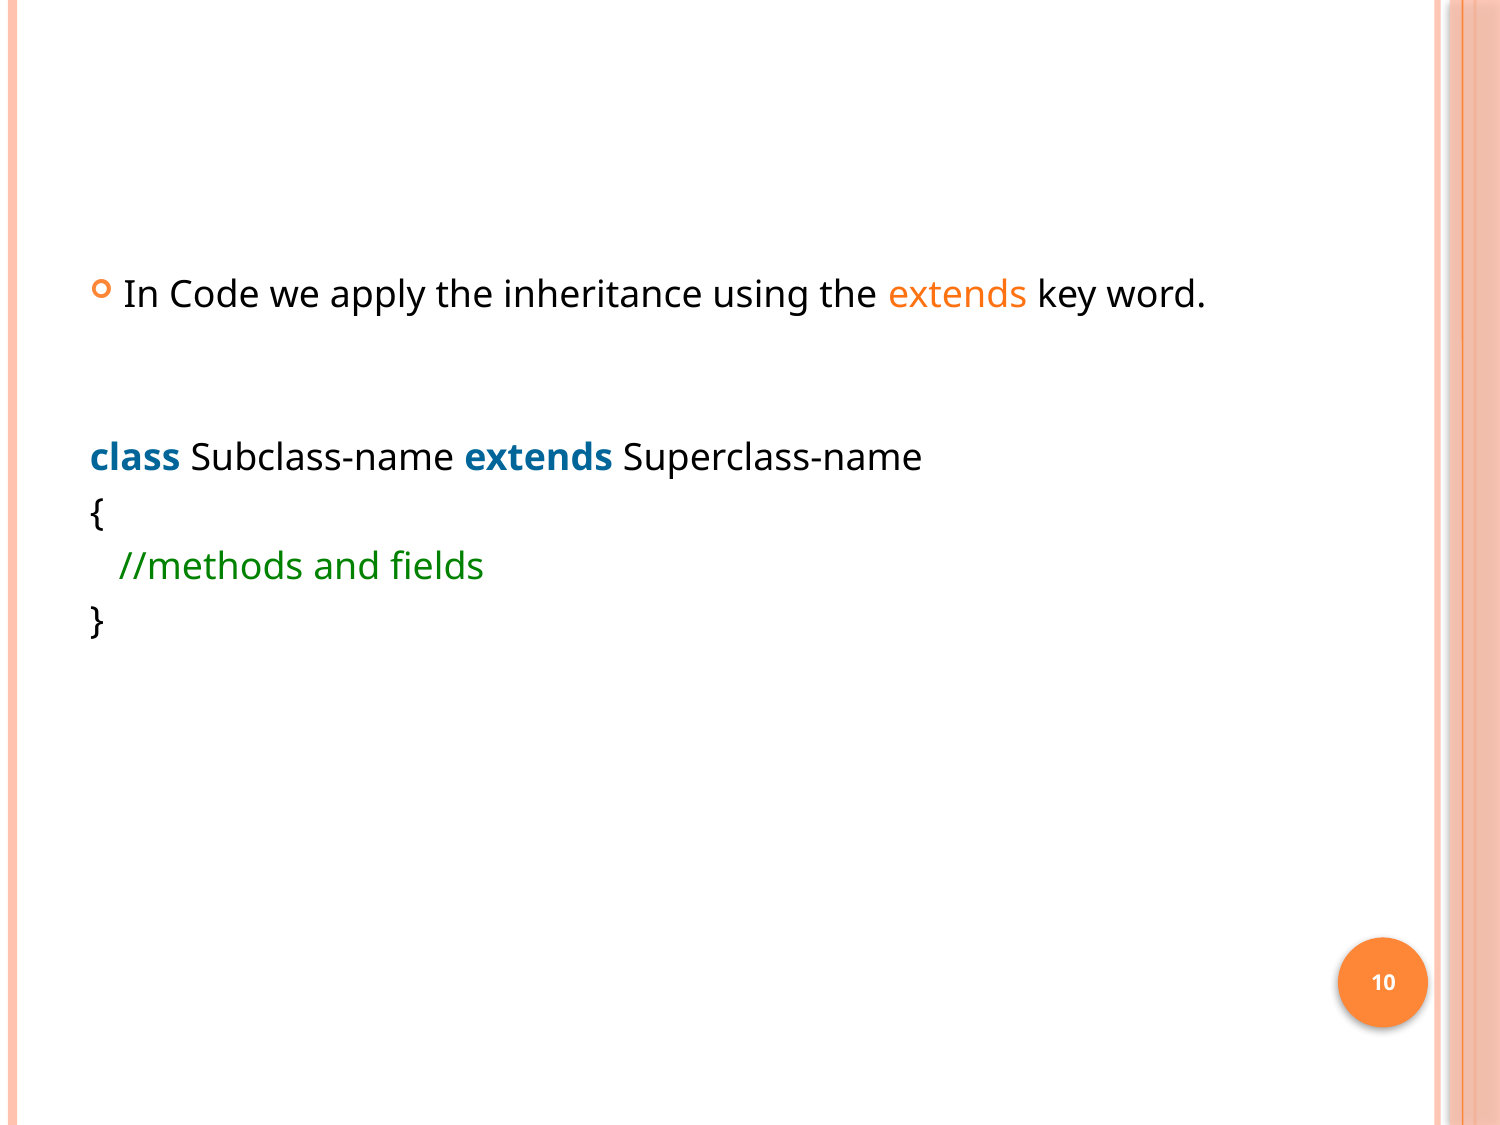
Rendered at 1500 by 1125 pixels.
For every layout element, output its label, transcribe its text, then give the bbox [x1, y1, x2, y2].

list In Code we apply the inheritance using the extends key word. class Subclass-name extends Superclass-name { //methods and fields } [75, 262, 1300, 1062]
slide_number 10 [1333, 940, 1434, 1027]
